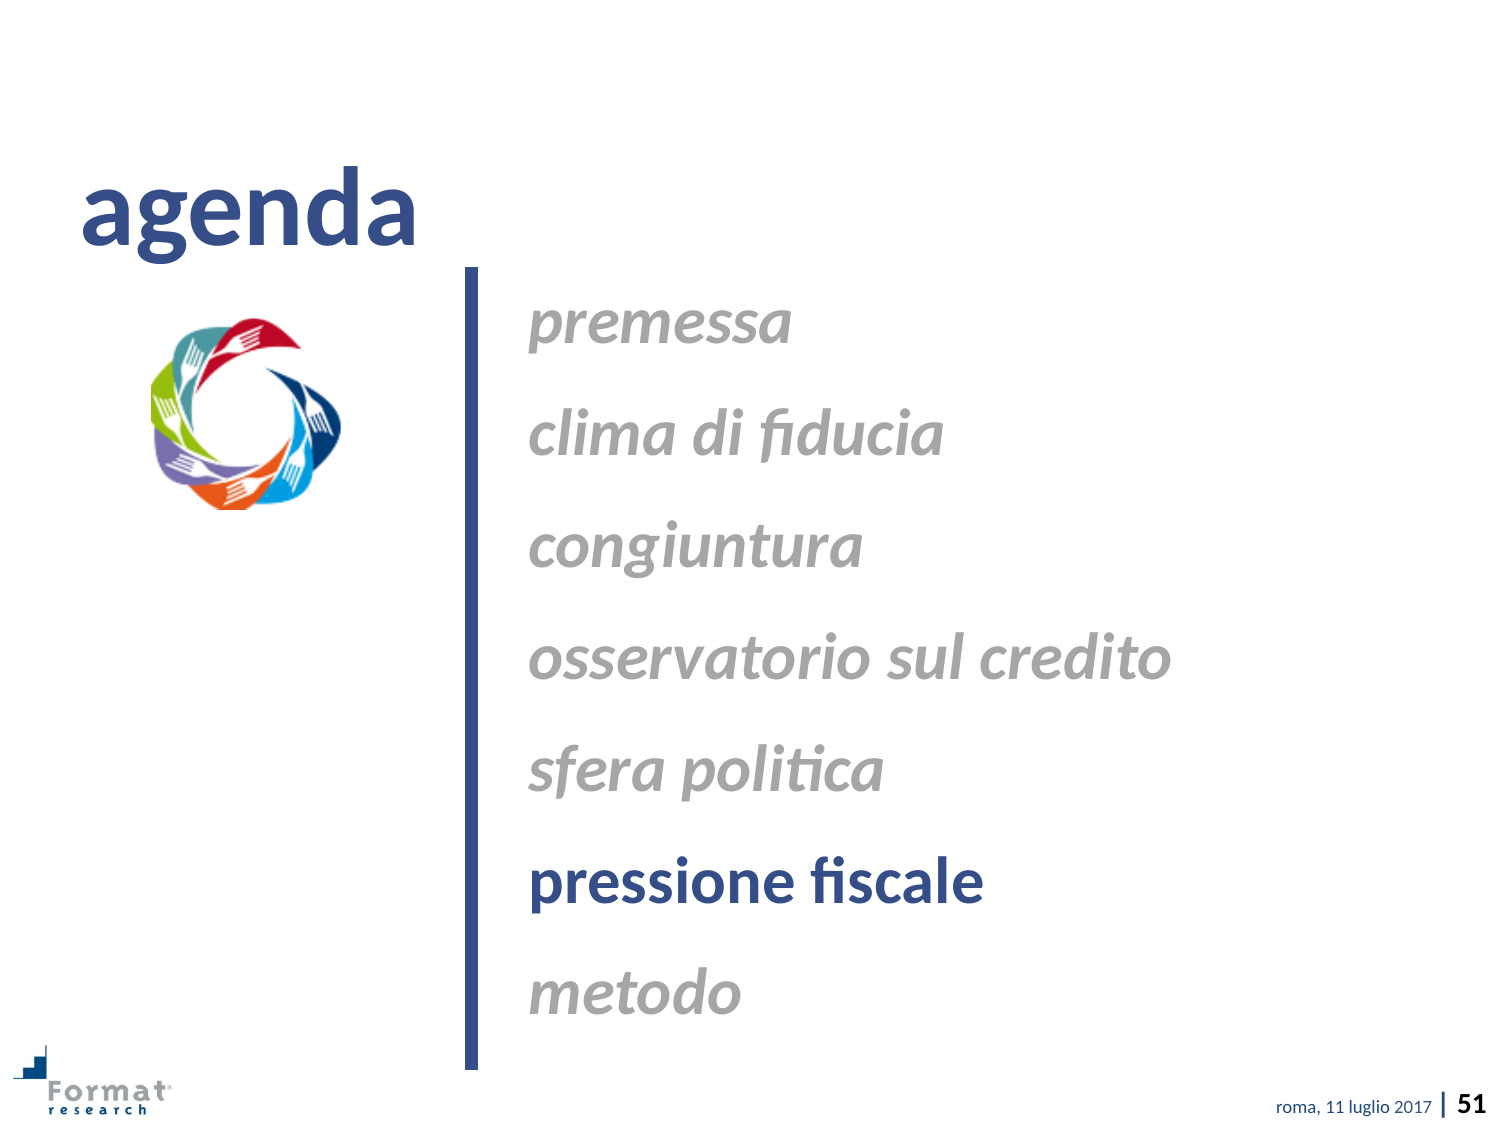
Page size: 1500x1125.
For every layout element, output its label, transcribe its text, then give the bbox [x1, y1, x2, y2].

picture [3, 1037, 181, 1122]
text_box agenda [64, 125, 538, 276]
text_box premessa clima di fiducia congiuntura osservatorio sul credito sfera politica pressione fiscale metodo [513, 291, 1377, 1034]
picture [150, 314, 361, 512]
